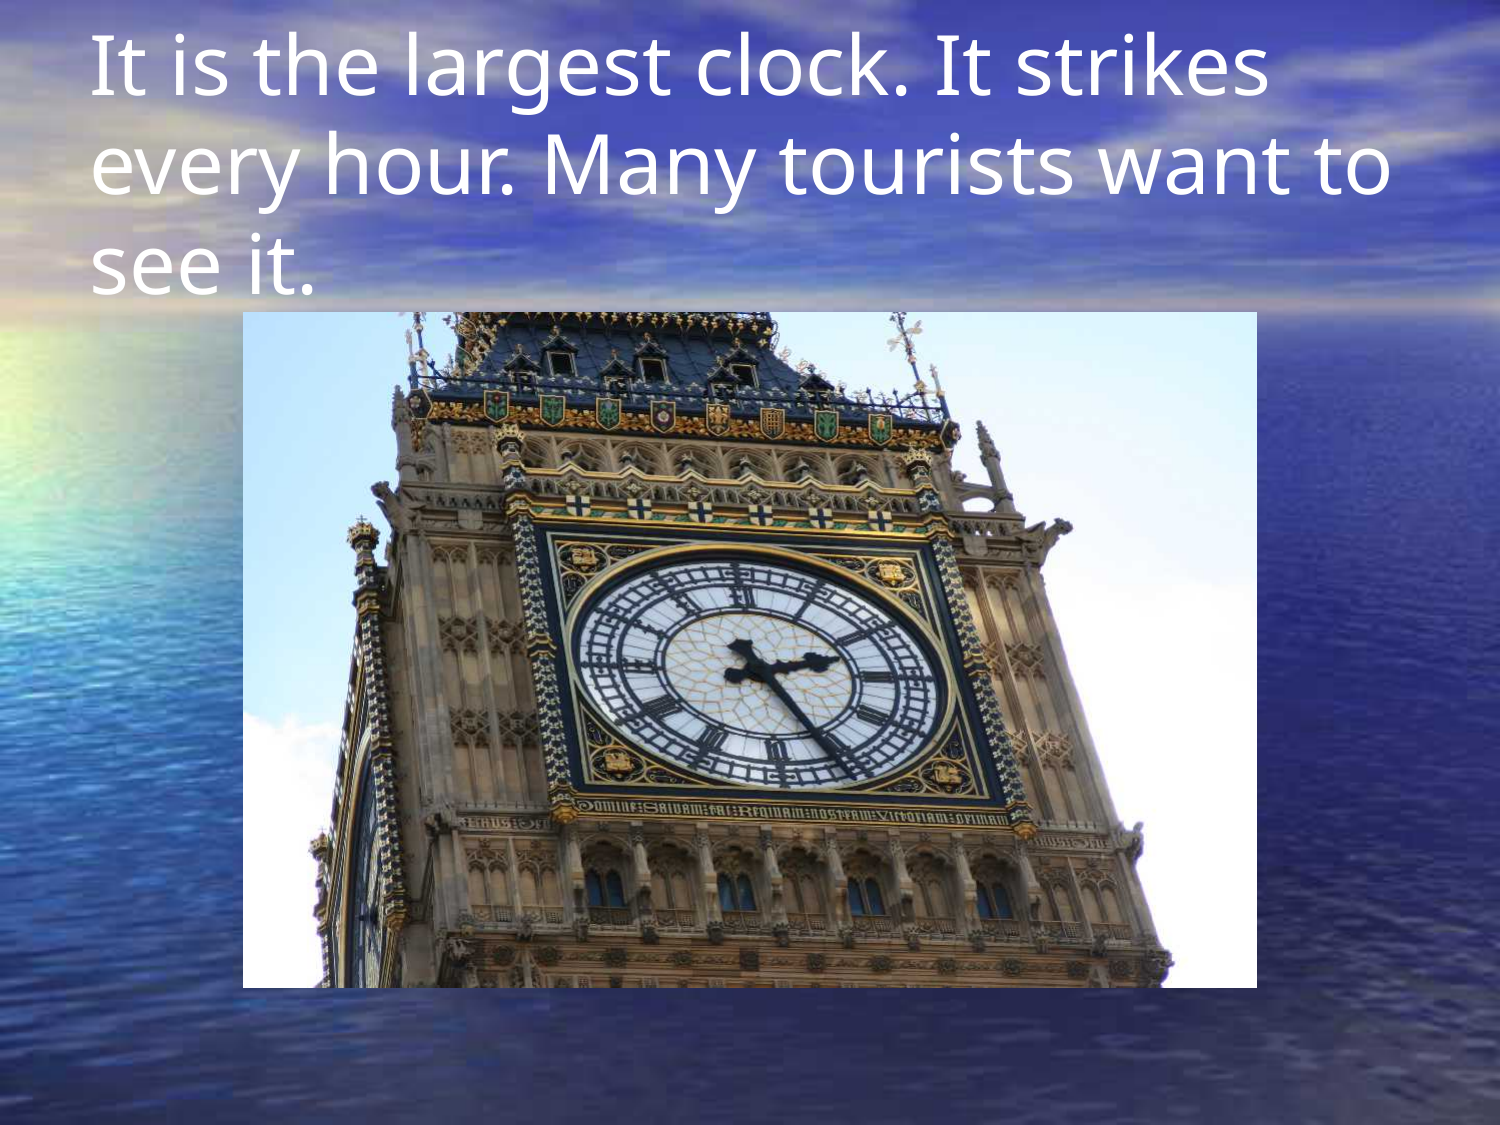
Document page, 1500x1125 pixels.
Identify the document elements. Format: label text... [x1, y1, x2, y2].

title It is the largest clock. It strikes every hour. Many tourists want to see it. [74, 3, 1426, 320]
picture [0, 0, 1500, 1125]
